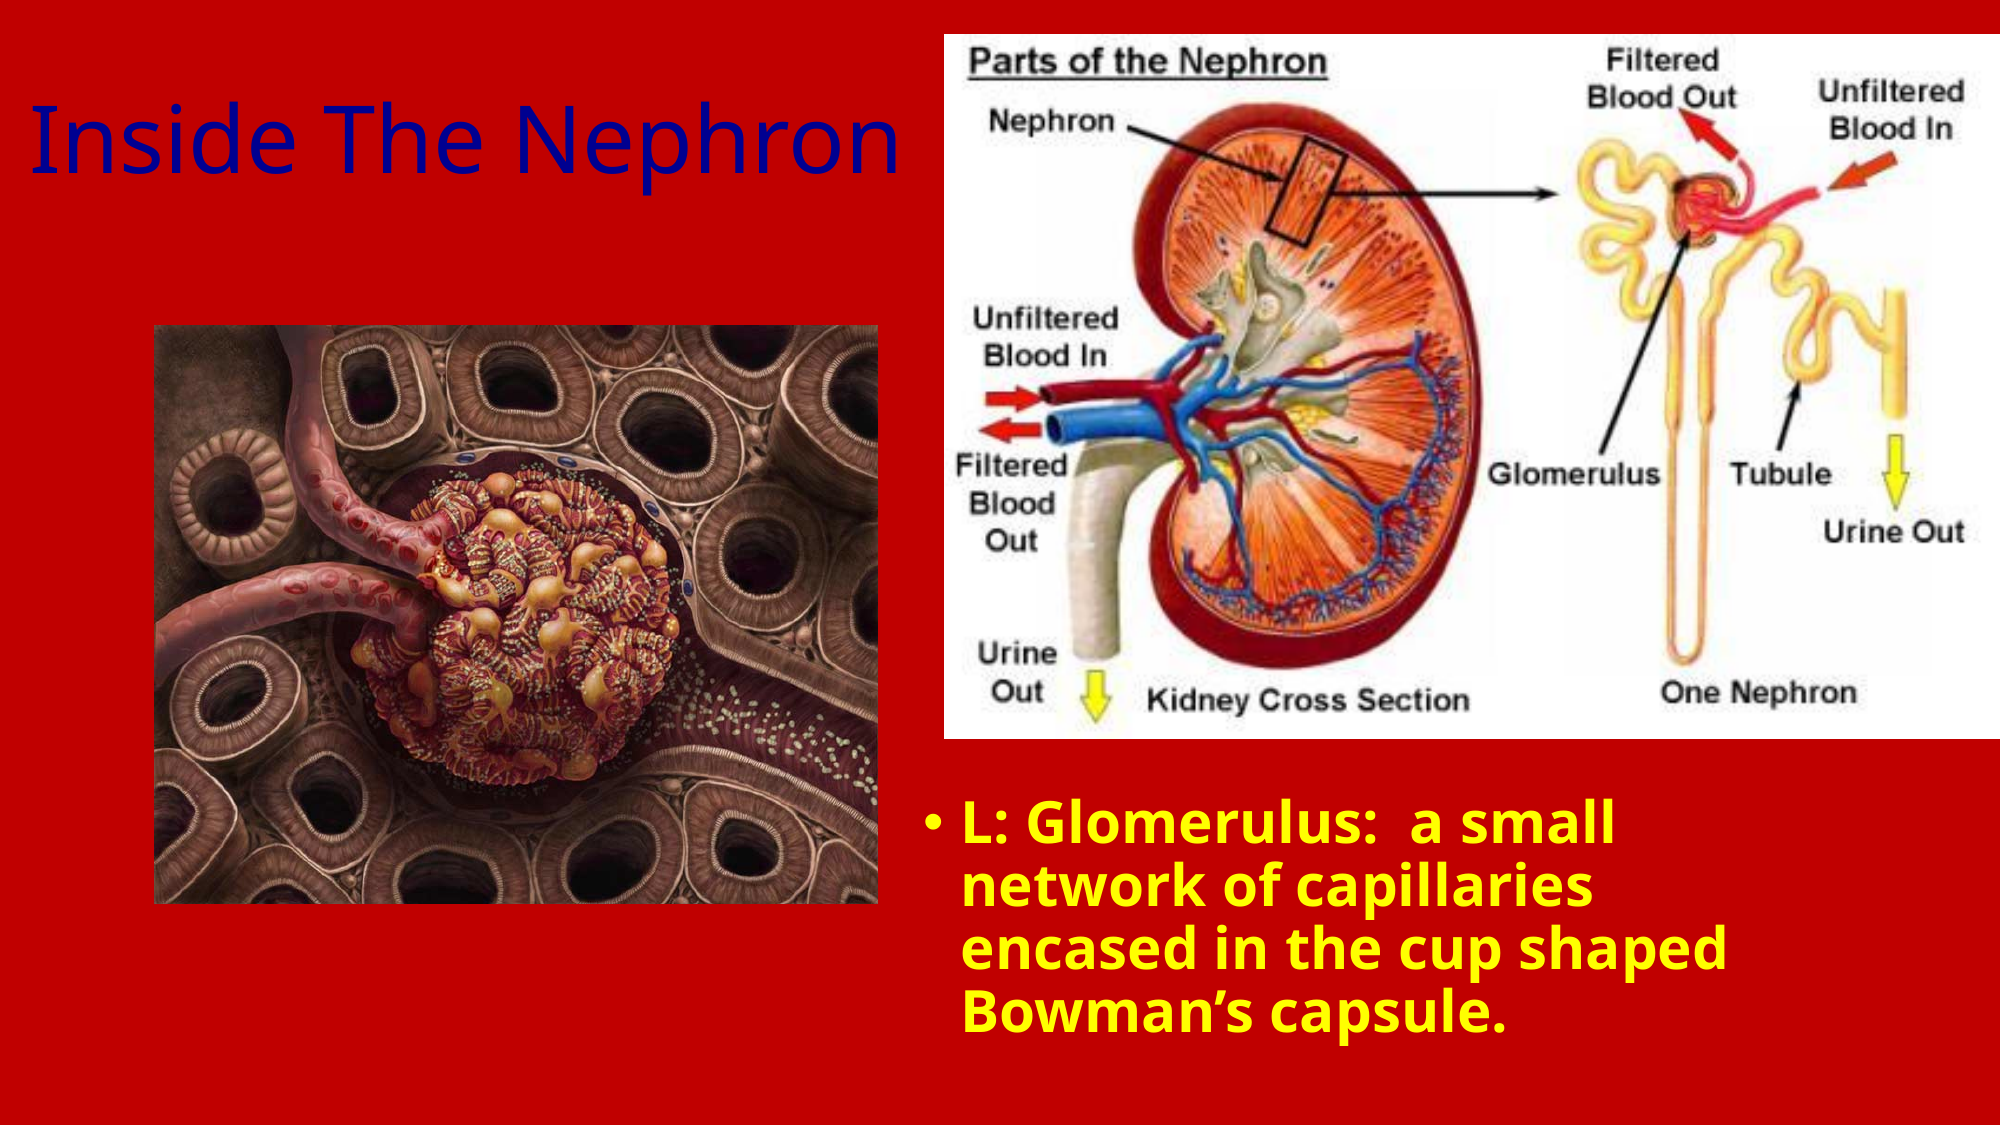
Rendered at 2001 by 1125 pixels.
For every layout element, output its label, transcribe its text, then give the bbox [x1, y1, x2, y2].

picture [944, 34, 2000, 739]
picture [153, 325, 878, 904]
title Inside The Nephron [14, 34, 926, 252]
list L: Glomerulus: a small network of capillaries encased in the cup shaped Bowman’s capsule. [908, 785, 1805, 1125]
